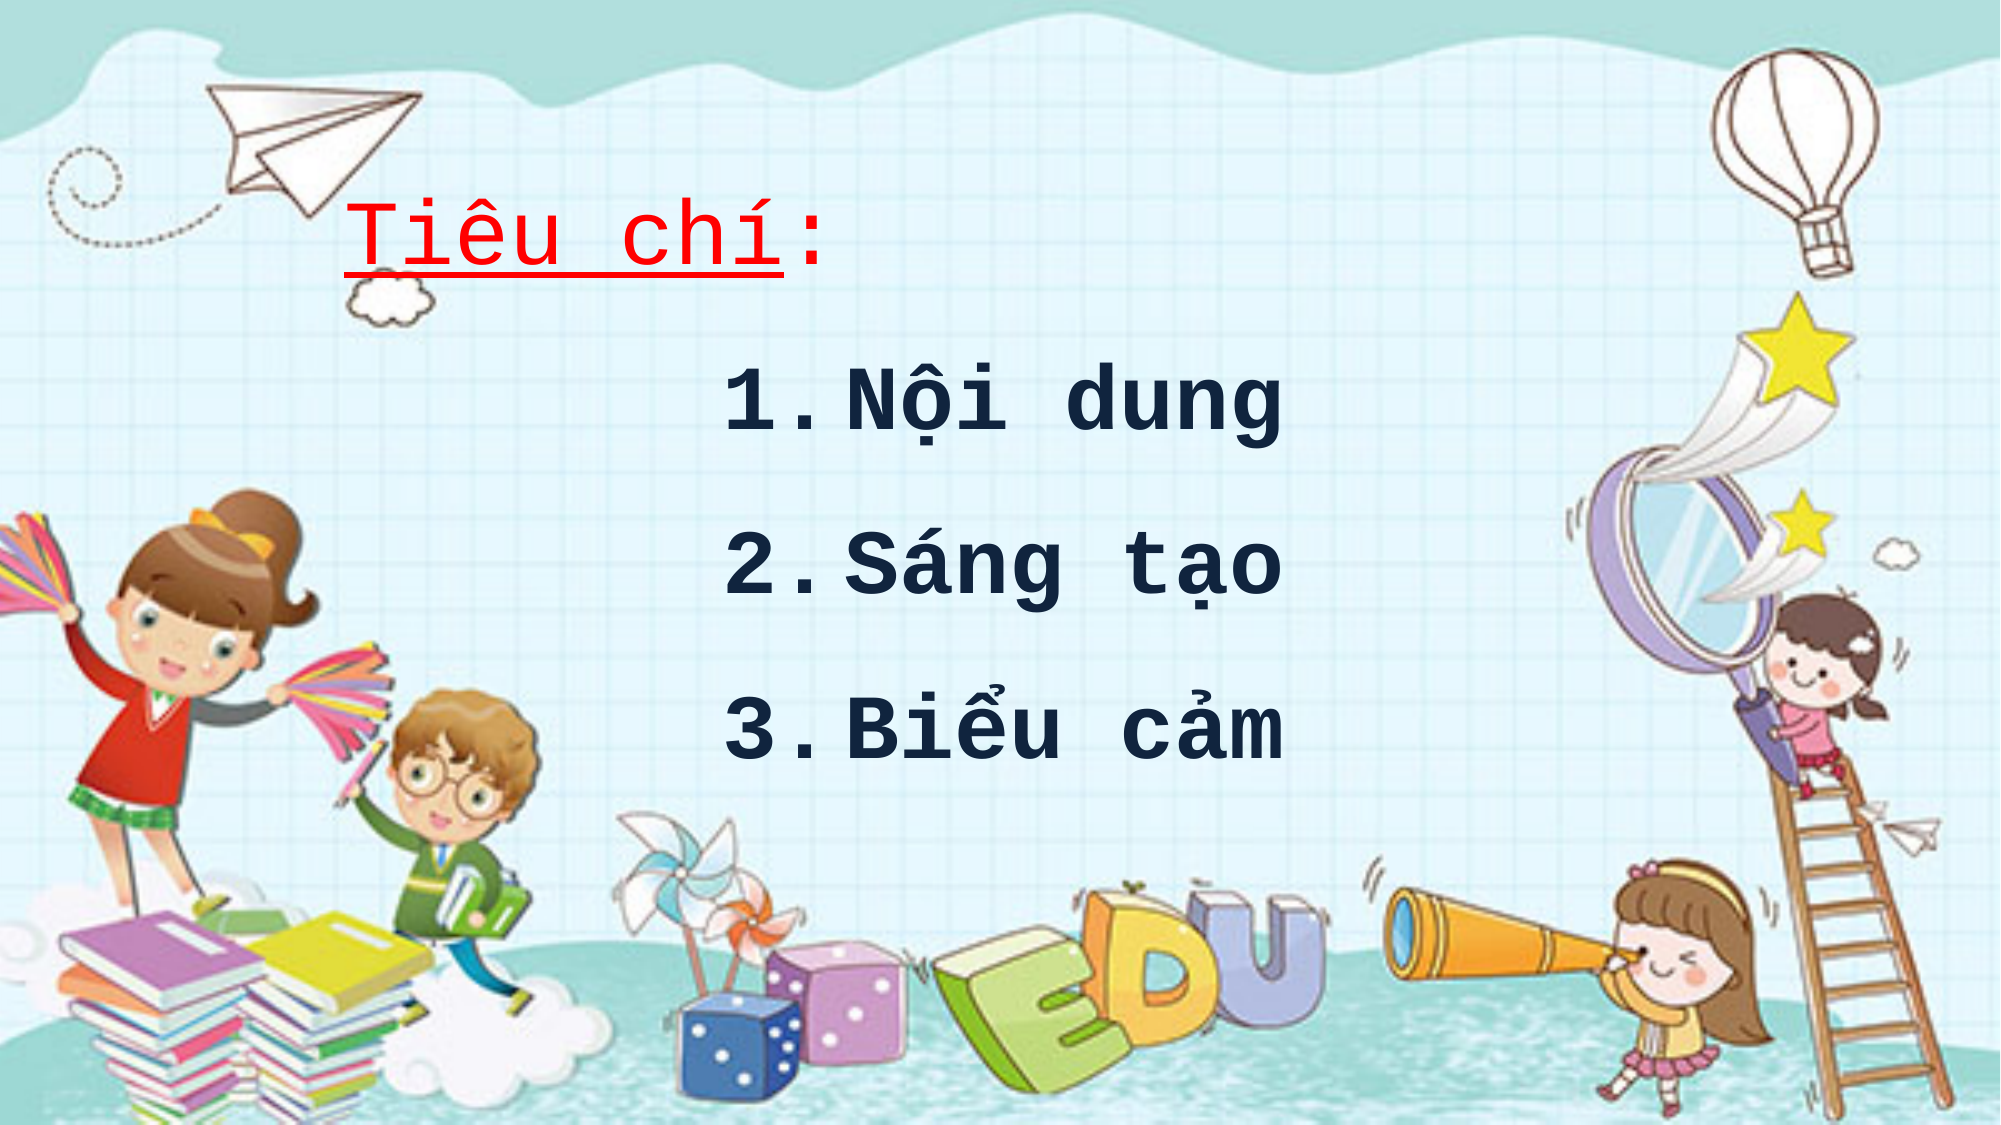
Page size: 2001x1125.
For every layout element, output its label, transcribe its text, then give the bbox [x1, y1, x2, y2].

picture [0, 0, 2001, 1125]
text_box Tiêu chí: Nội dung Sáng tạo Biểu cảm [54, 165, 1954, 785]
